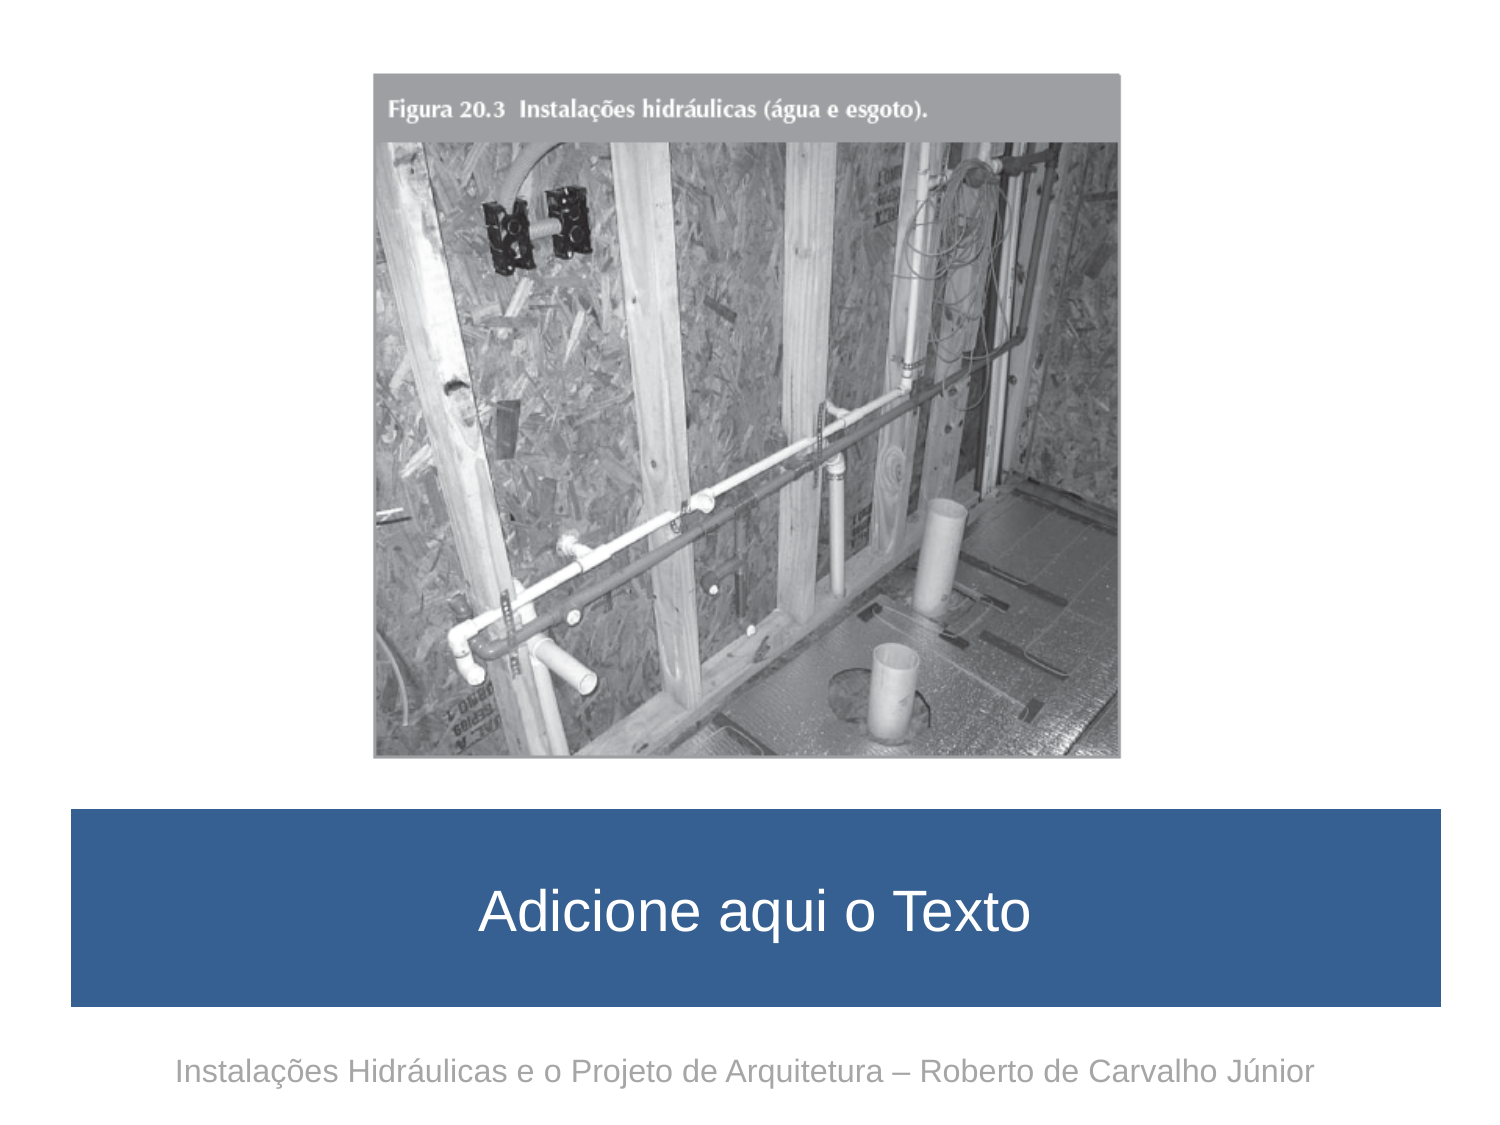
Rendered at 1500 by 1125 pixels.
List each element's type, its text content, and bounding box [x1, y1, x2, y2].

text_box Adicione aqui o Texto [70, 808, 1442, 1008]
picture [361, 66, 1129, 762]
footer Instalações Hidráulicas e o Projeto de Arquitetura – Roberto de Carvalho Júnior [0, 1042, 1500, 1103]
